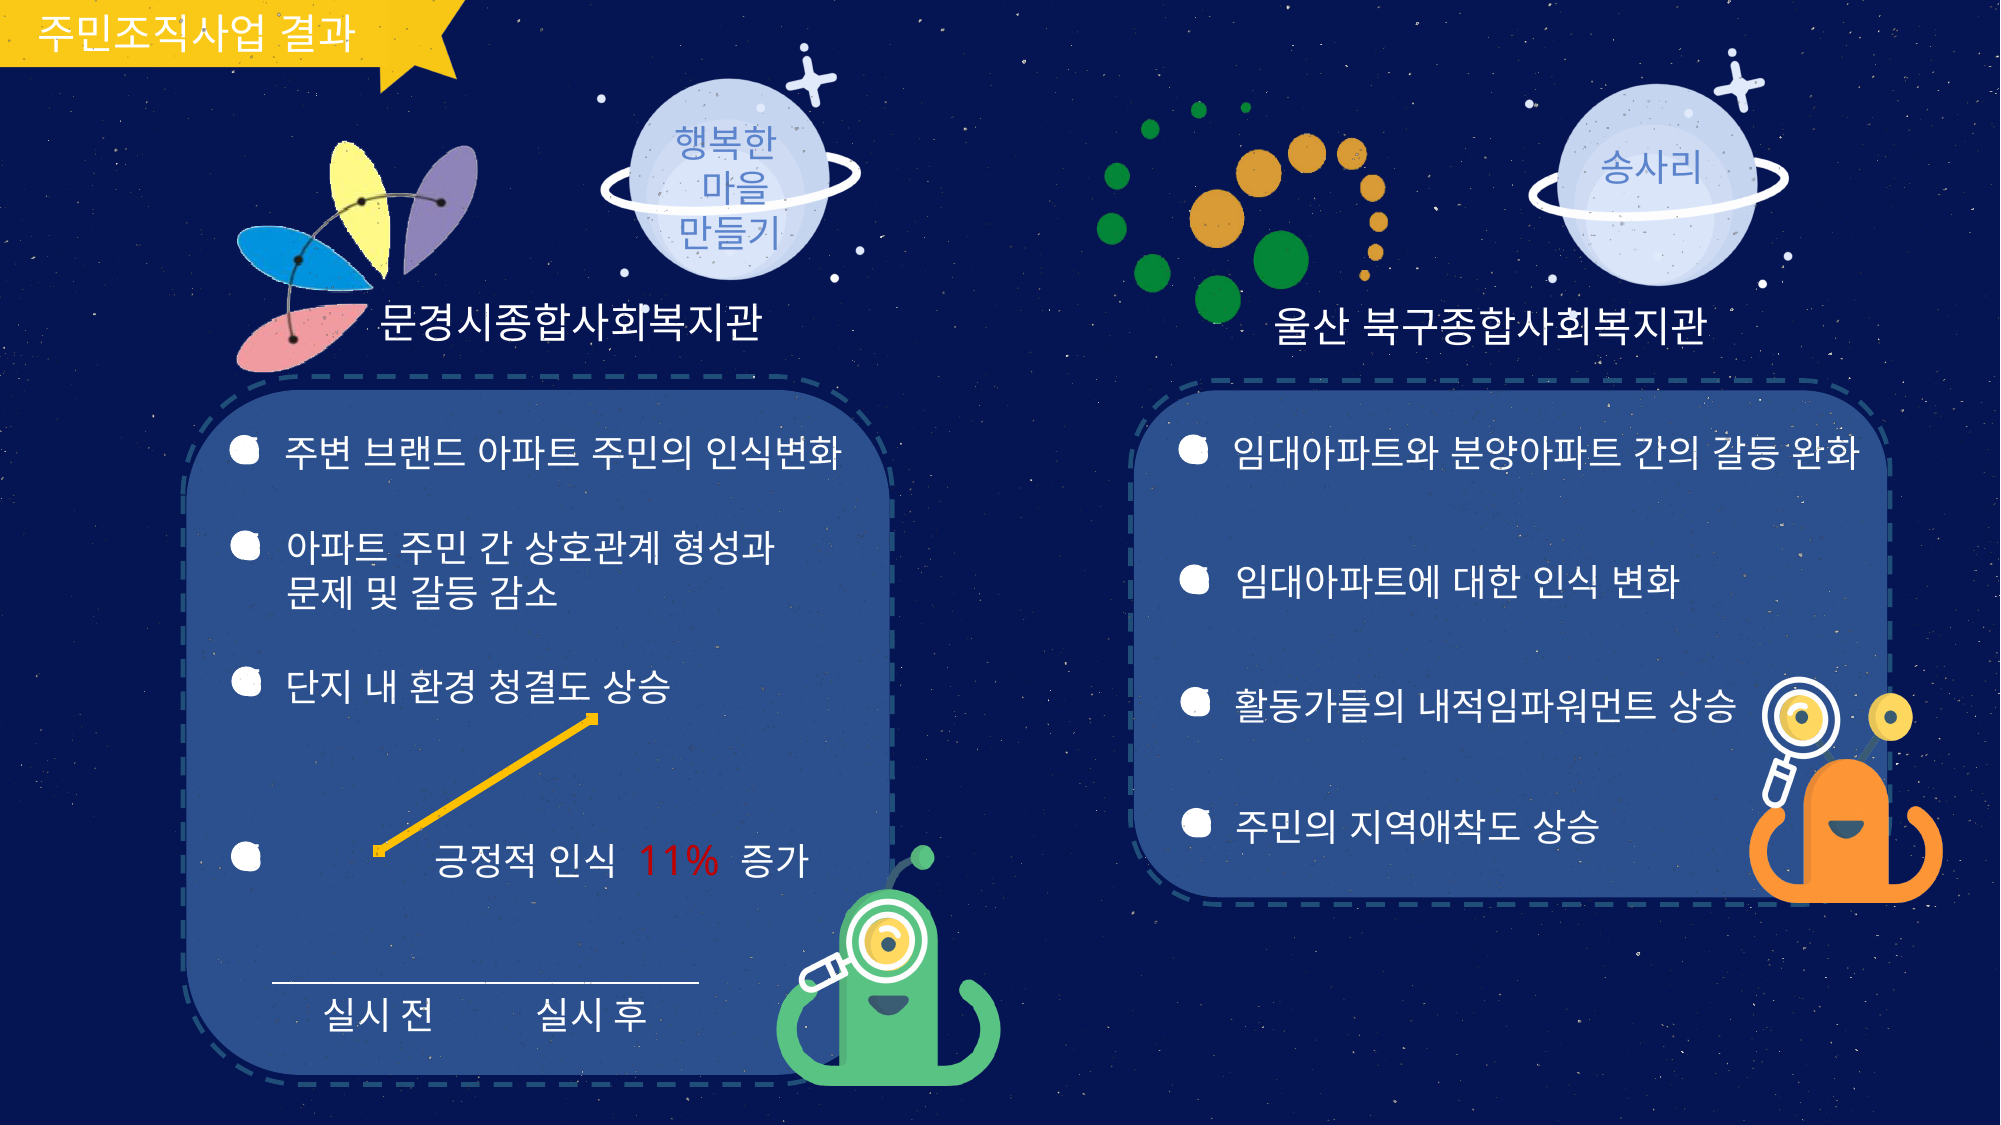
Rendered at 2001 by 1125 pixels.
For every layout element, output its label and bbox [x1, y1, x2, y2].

picture [0, 0, 2000, 1123]
text_box [1741, 680, 1943, 904]
text_box [771, 845, 1006, 1087]
